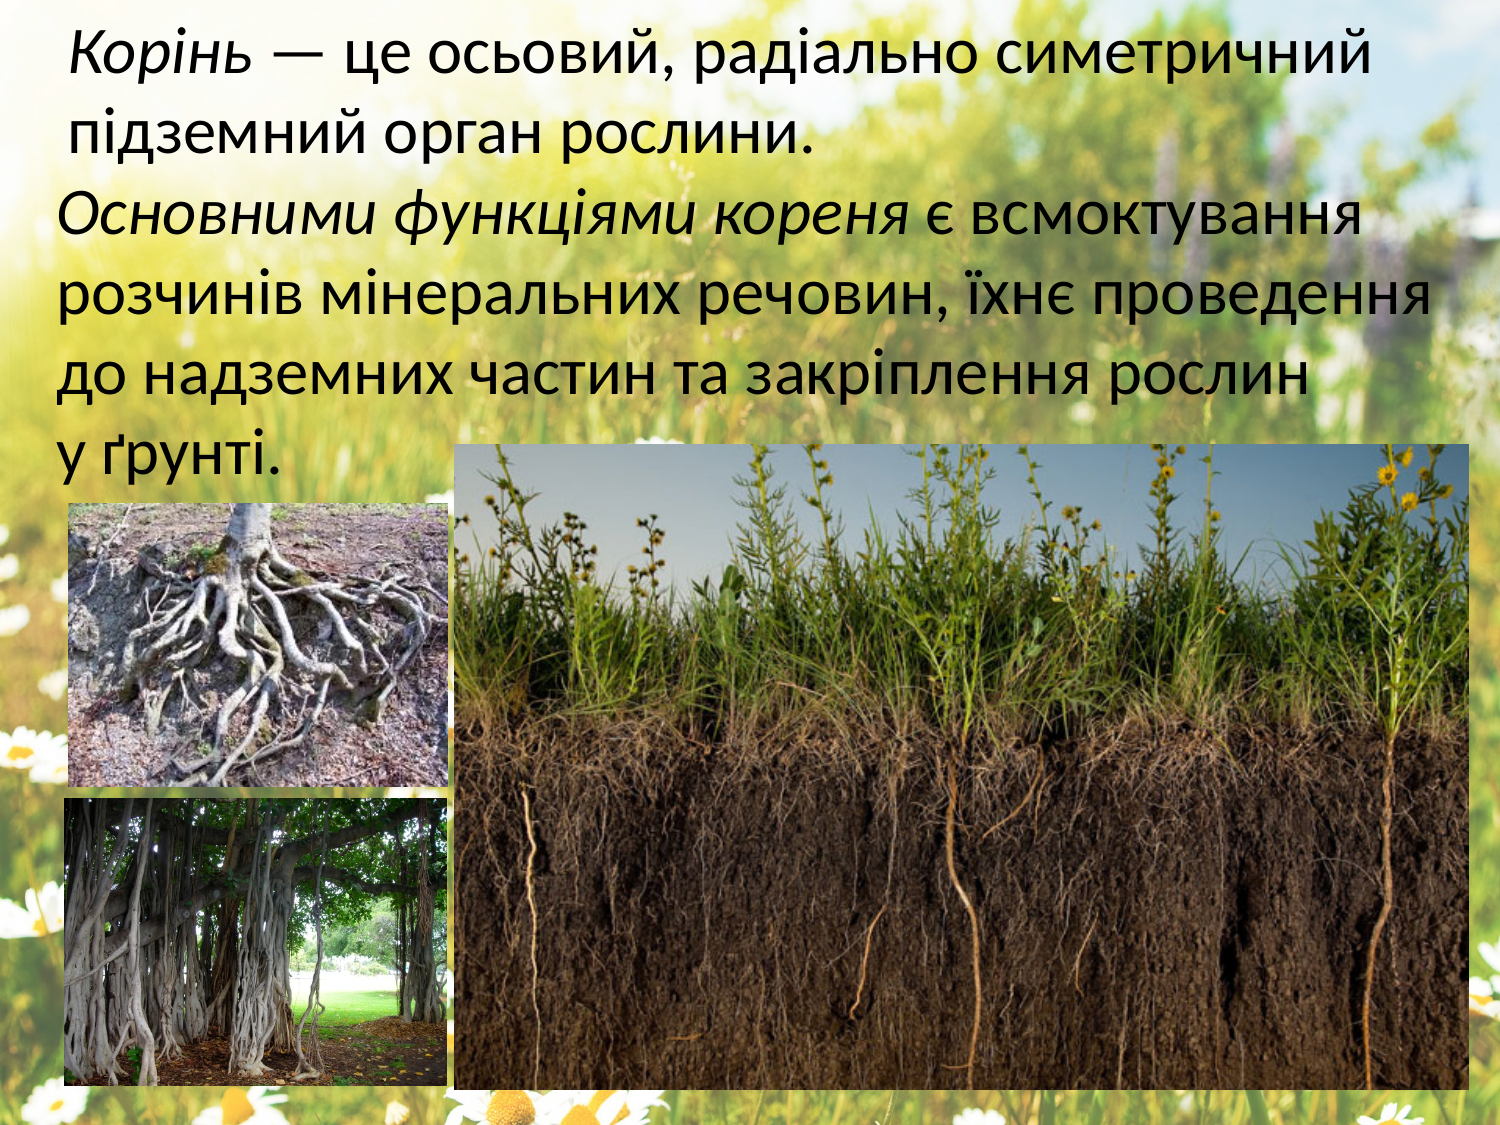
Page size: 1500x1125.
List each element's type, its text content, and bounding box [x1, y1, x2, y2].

text_box Корінь — це осьовий, радіально симетричний підземний орган рослини. [53, 0, 1447, 175]
text_box Основними функціями кореня є всмоктування розчинів мінеральних речовин, їхнє проведення до надземних частин та закріплення рослин у ґрунті. [41, 160, 1500, 496]
picture [68, 503, 448, 788]
picture [454, 444, 1469, 1090]
picture [64, 798, 448, 1086]
